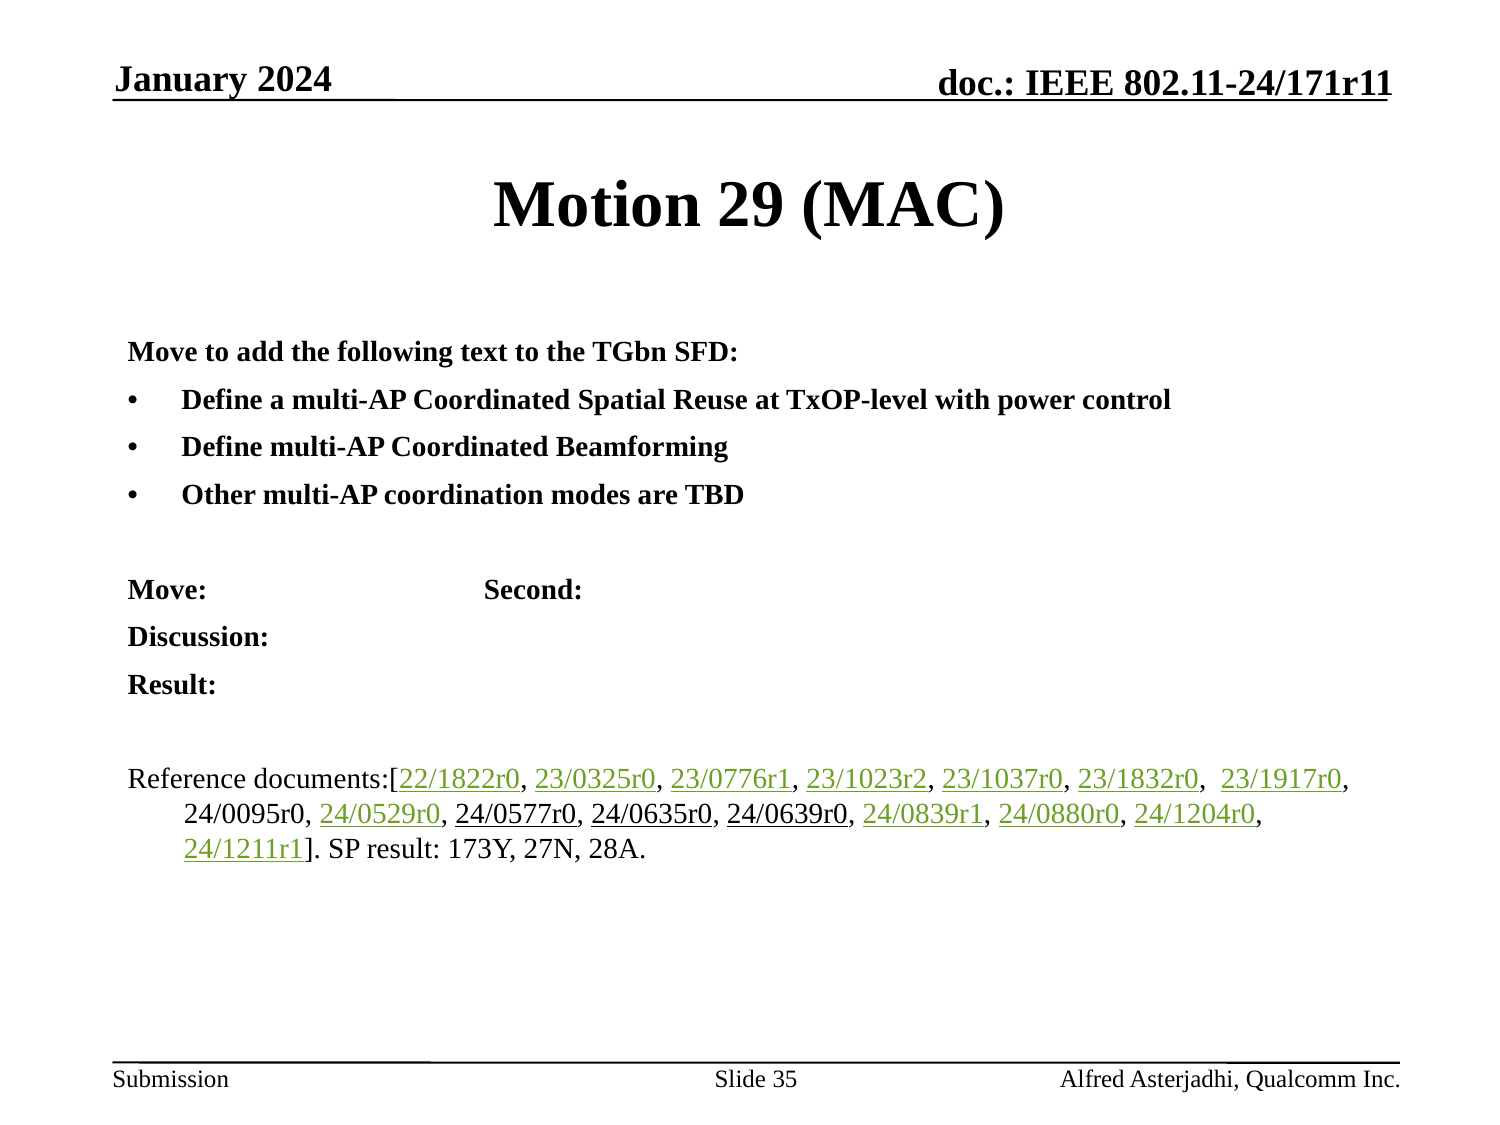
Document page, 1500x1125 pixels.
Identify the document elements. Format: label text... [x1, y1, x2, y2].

slide_number Slide 35 [712, 1061, 800, 1123]
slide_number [114, 54, 423, 100]
list Move to add the following text to the TGbn SFD: • Define a multi-AP Coordinated Spatial Reuse at TxOP-level with power control • Define multi-AP Coordinated Beamforming • Other multi-AP coordination modes are TBD Move: Second: Discussion: Result: Reference documents:[22/1822r0, 23/0325r0, 23/0776r1, 23/1023r2, 23/1037r0, 23/1832r0, 23/1917r0, 24/0095r0, 24/0529r0, 24/0577r0, 24/0635r0, 24/0639r0, 24/0839r1, 24/0880r0, 24/1204r0, 24/1211r1]. SP result: 173Y, 27N, 28A. [112, 324, 1388, 1000]
title Motion 29 (MAC) [112, 112, 1388, 288]
footer Alfred Asterjadhi, Qualcomm Inc. [878, 1061, 1402, 1093]
